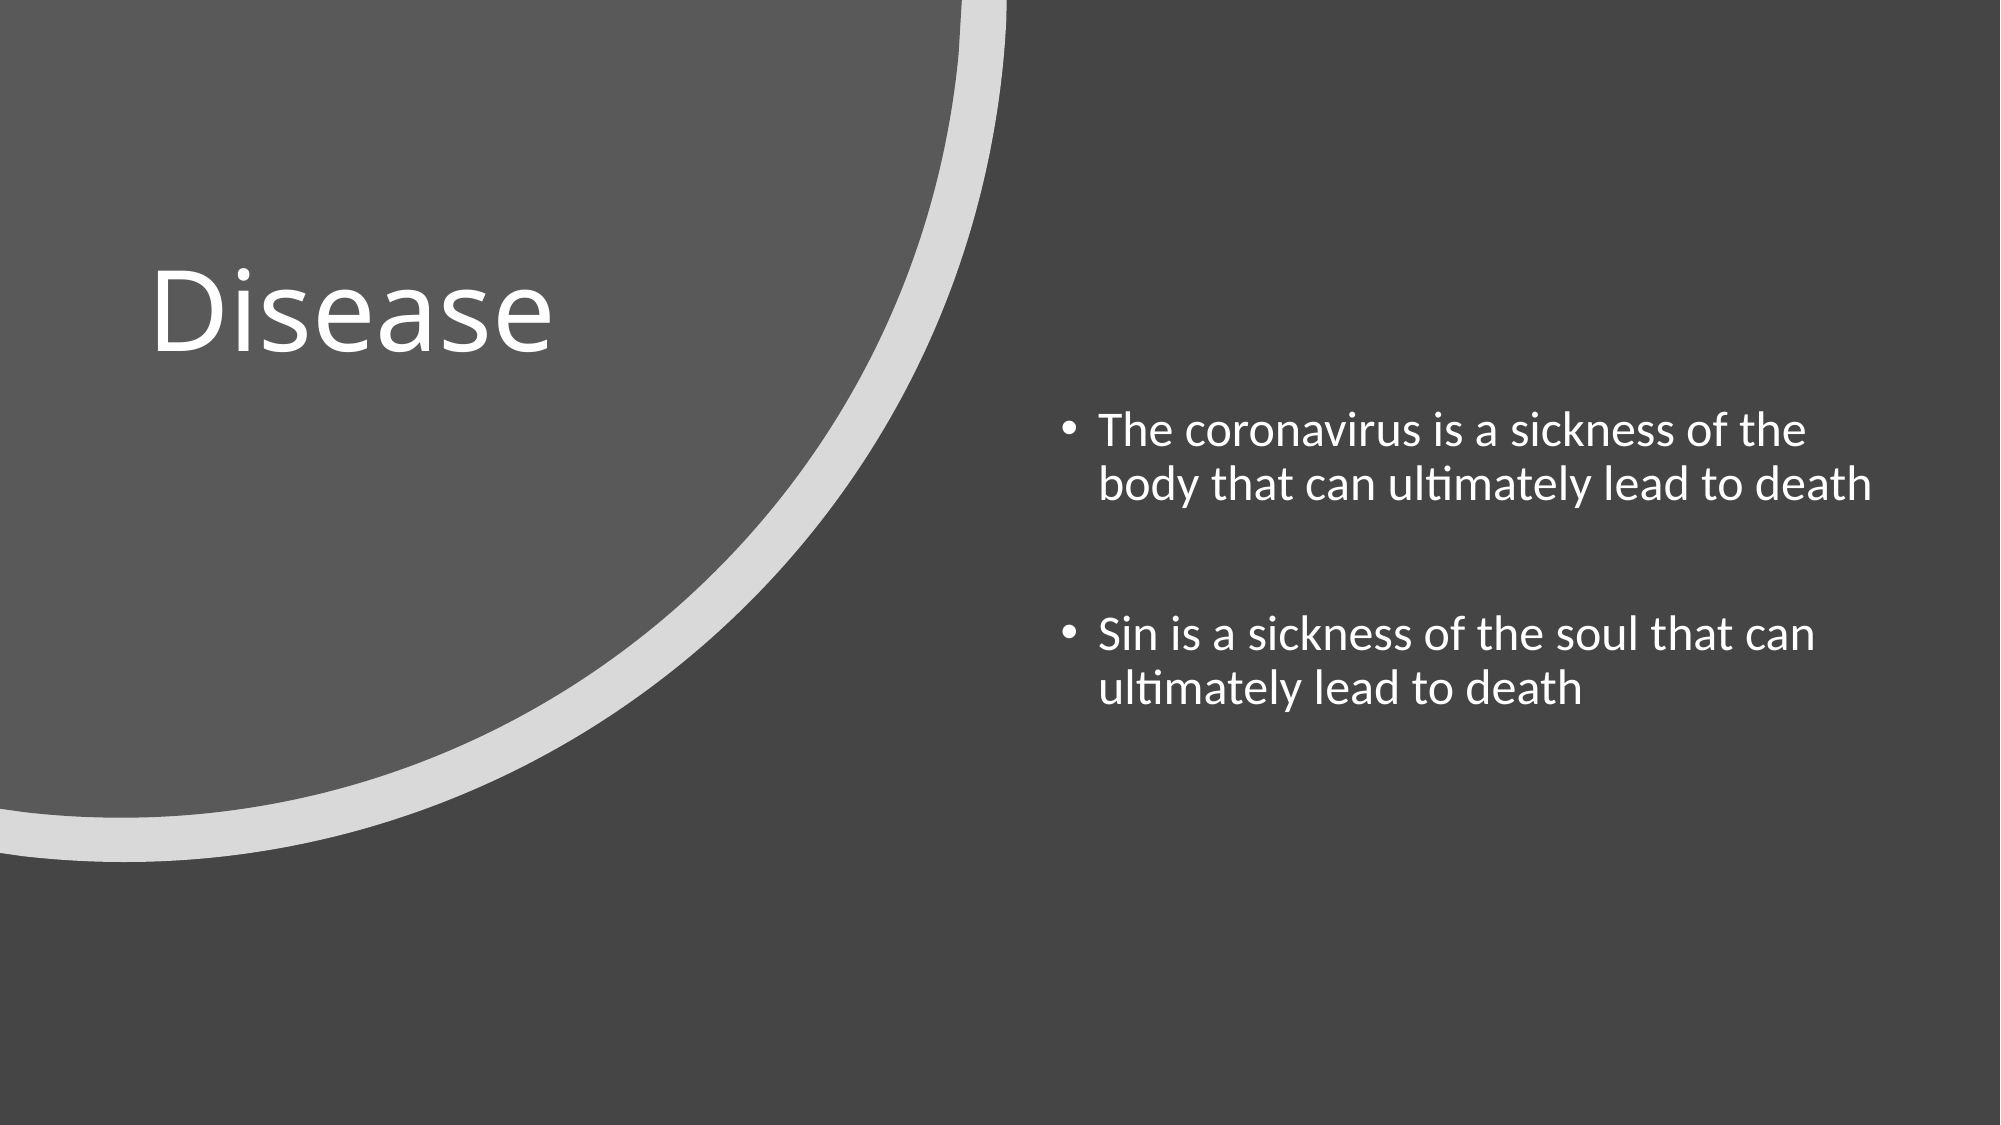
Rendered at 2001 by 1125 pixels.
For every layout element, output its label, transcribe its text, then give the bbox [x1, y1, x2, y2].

title Disease [131, 59, 691, 572]
text_box [0, 0, 1008, 864]
text_box [0, 0, 963, 819]
list The coronavirus is a sickness of the body that can ultimately lead to death Sin is a sickness of the soul that can ultimately lead to death [1045, 163, 1892, 956]
